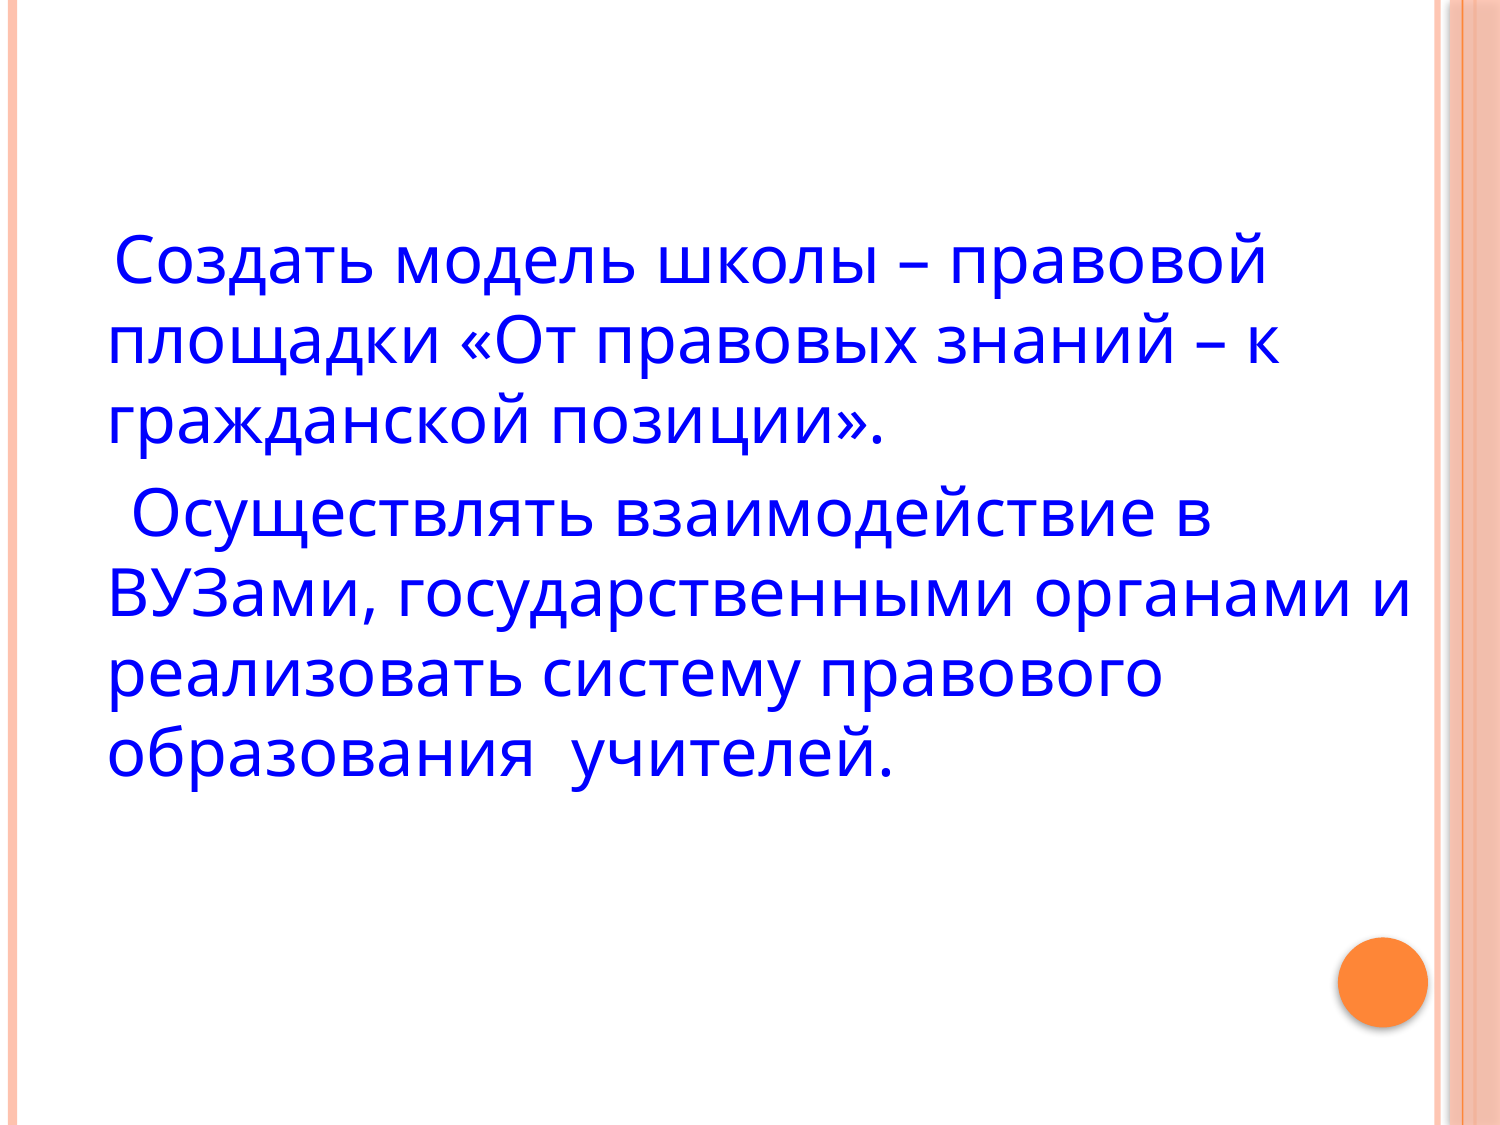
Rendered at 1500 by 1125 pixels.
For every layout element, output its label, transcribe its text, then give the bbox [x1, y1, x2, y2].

list Создать модель школы – правовой площадки «От правовых знаний – к гражданской позиции». Осуществлять взаимодействие в ВУЗами, государственными органами и реализовать систему правового образования учителей. [46, 117, 1465, 1005]
